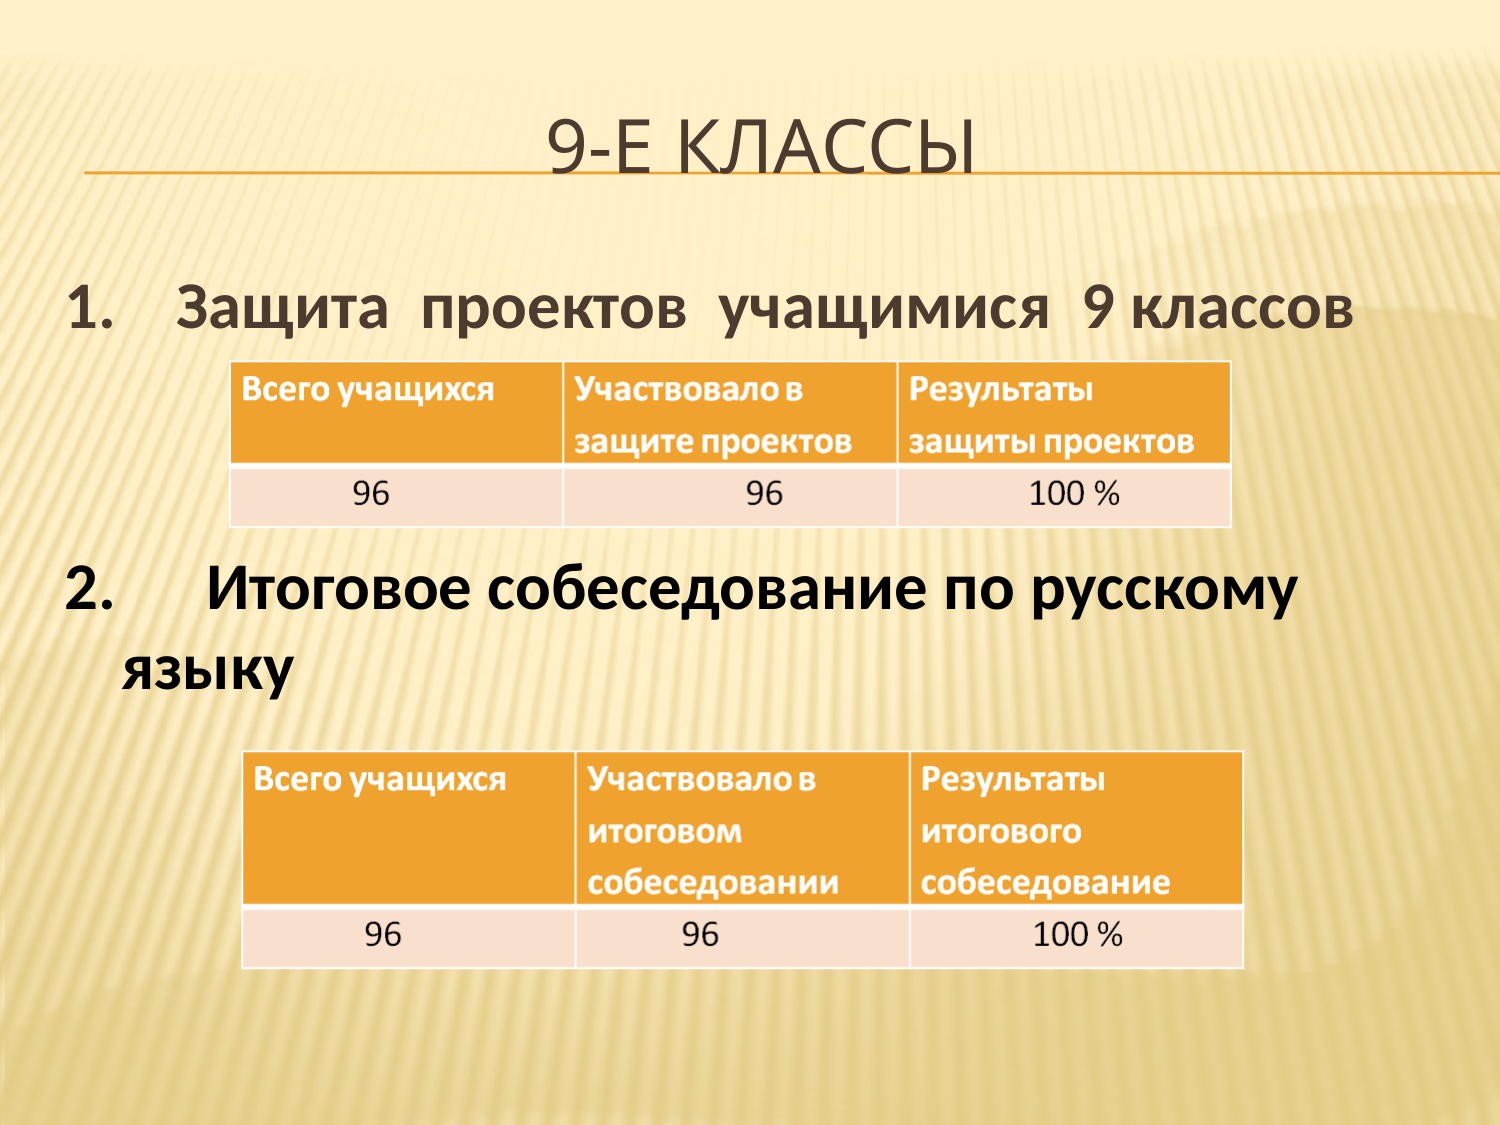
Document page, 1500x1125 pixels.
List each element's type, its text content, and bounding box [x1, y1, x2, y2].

title 9-е классы [50, 75, 1475, 213]
title Статистика по отметкам [222, 744, 1261, 994]
list 1. Защита проектов учащимися 9 классов 2. Итоговое собеседование по русскому языку [50, 254, 1475, 998]
title Статистика по отметкам [211, 354, 1248, 554]
picture [218, 349, 1243, 540]
picture [229, 739, 1255, 980]
